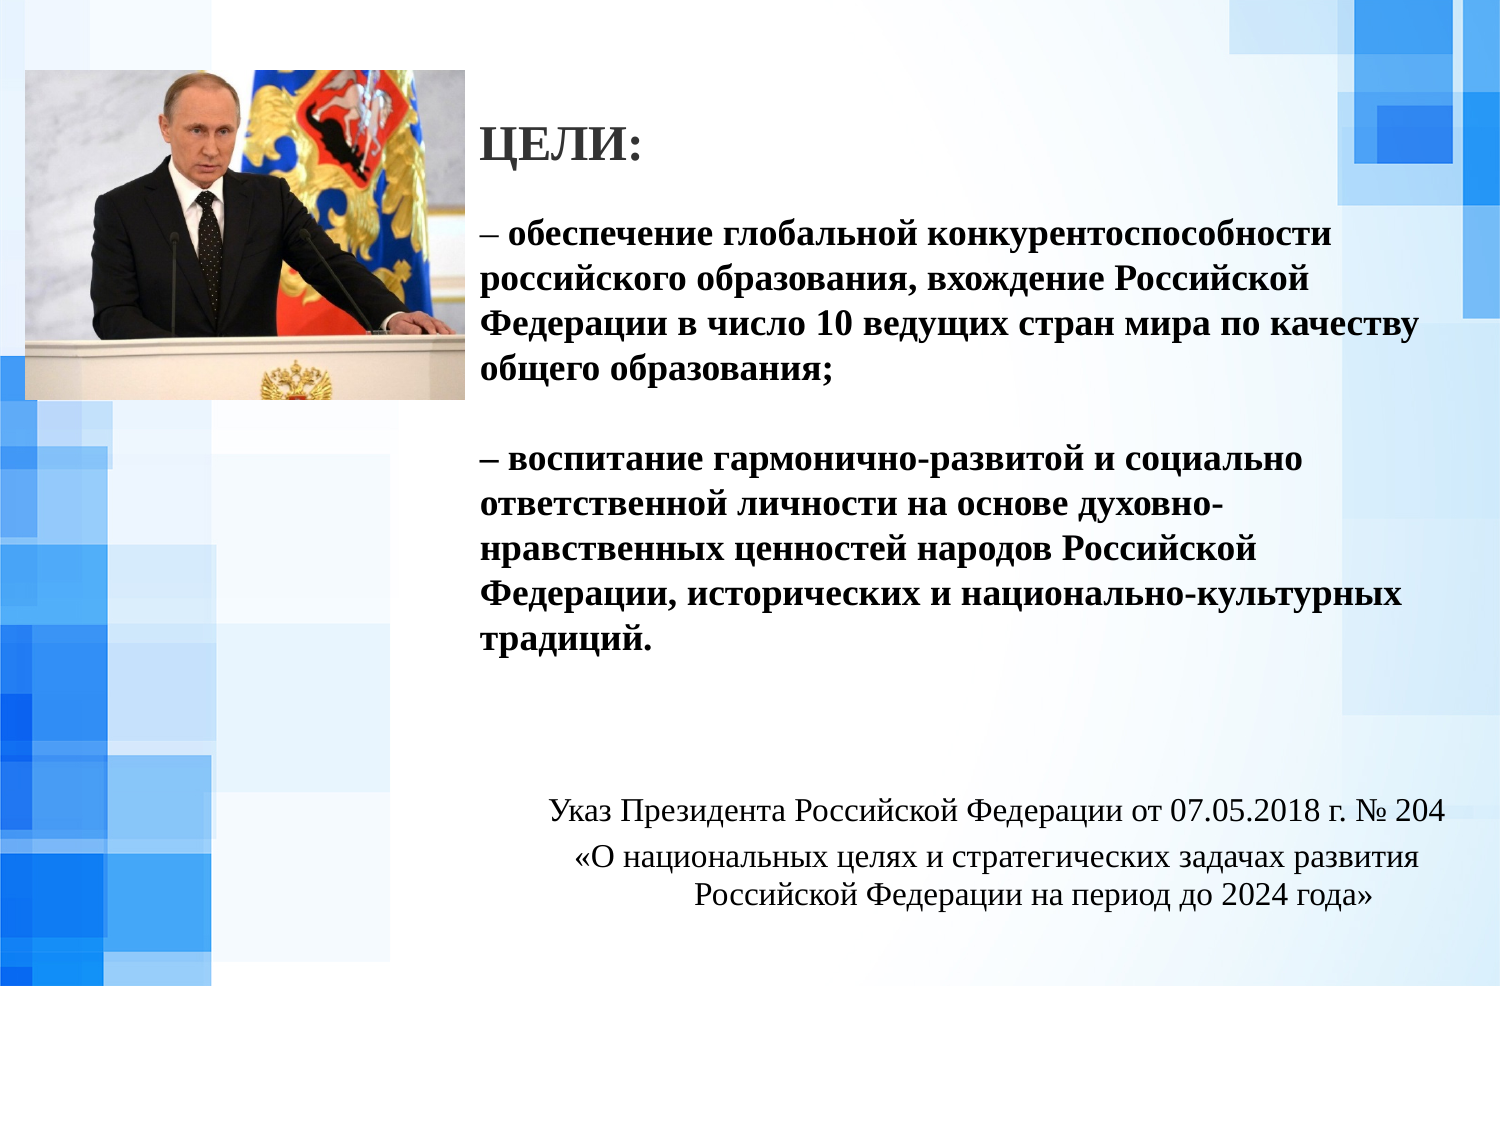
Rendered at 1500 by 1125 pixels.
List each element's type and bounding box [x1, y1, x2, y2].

picture [0, 0, 1500, 986]
